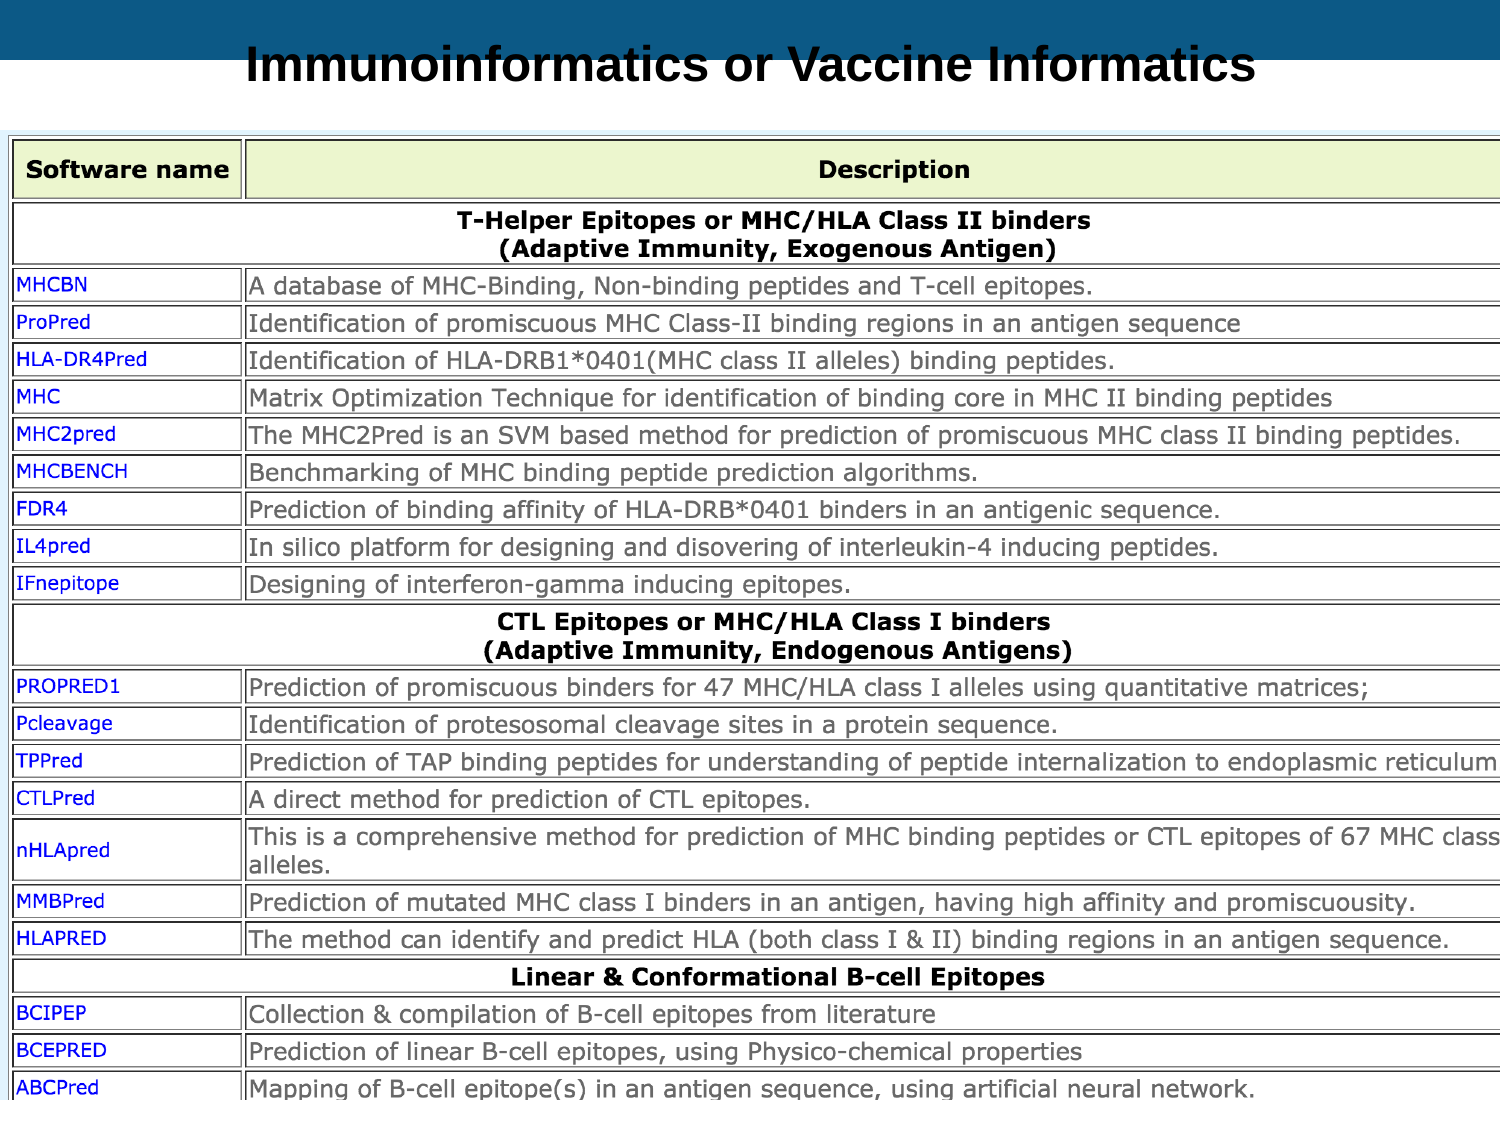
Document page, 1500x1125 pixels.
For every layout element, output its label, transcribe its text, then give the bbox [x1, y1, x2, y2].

text_box Immunoinformatics or Vaccine Informatics [44, 23, 1459, 99]
picture [0, 129, 1500, 1100]
